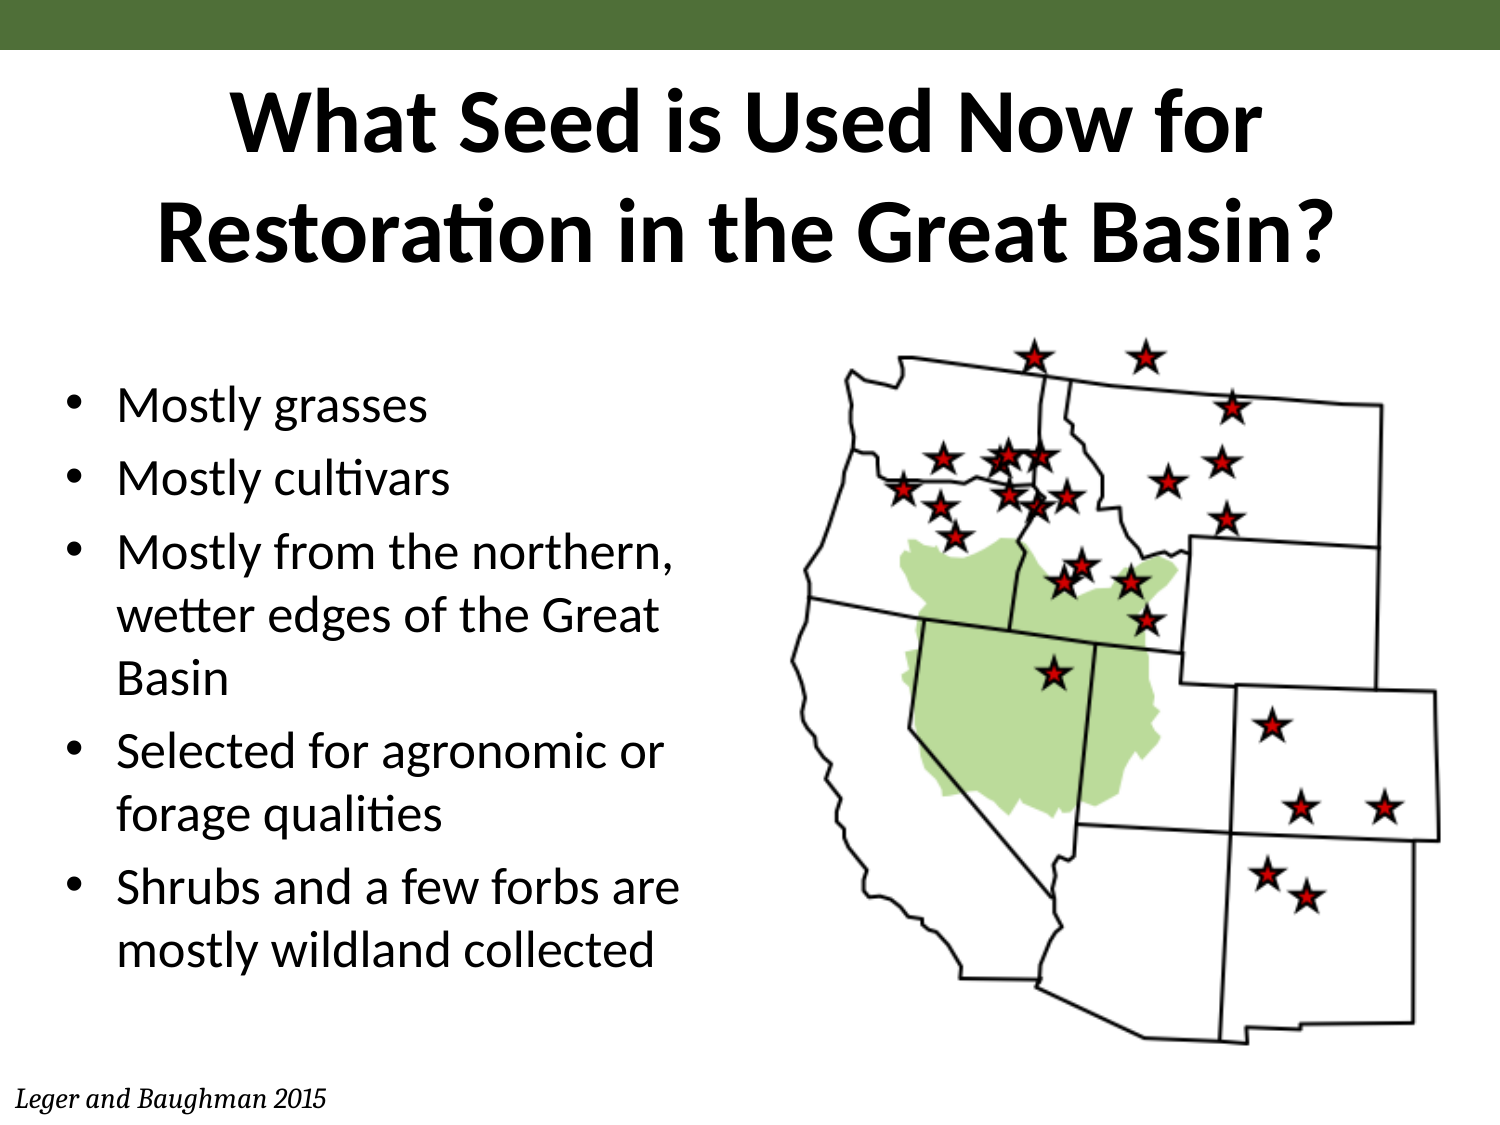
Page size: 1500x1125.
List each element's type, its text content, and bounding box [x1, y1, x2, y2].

text_box Mostly grasses Mostly cultivars Mostly from the northern, wetter edges of the Great Basin Selected for agronomic or forage qualities Shrubs and a few forbs are mostly wildland collected [49, 362, 781, 990]
text_box Leger and Baughman 2015 [0, 1072, 663, 1123]
title What Seed is Used Now for Restoration in the Great Basin? [0, 52, 1500, 292]
text_box [0, 0, 1500, 52]
picture [786, 332, 1454, 1070]
